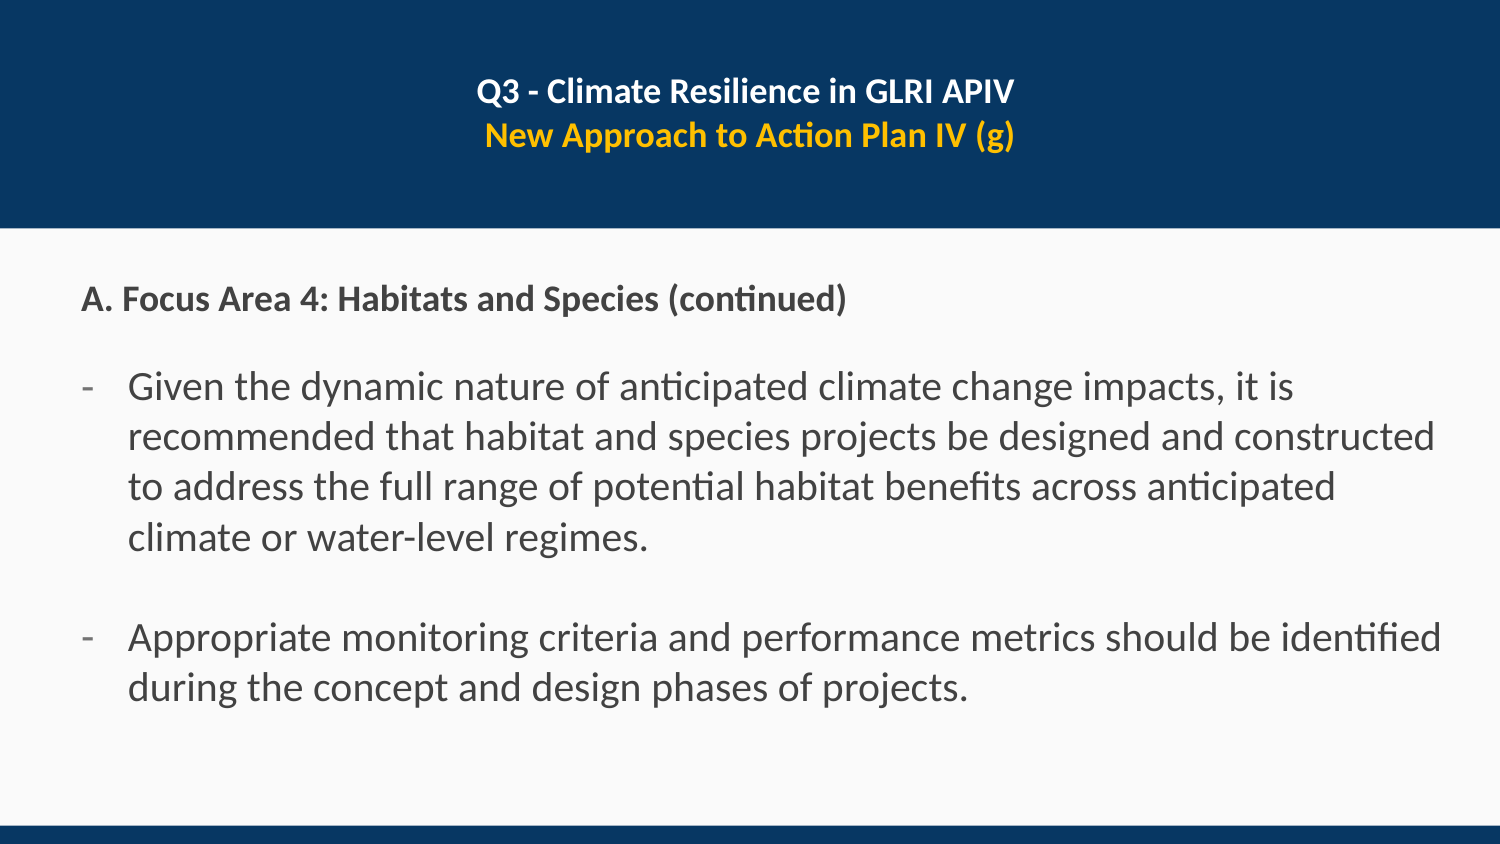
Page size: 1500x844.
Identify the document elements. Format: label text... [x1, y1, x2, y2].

list A. Focus Area 4: Habitats and Species (continued) Given the dynamic nature of anticipated climate change impacts, it is recommended that habitat and species projects be designed and constructed to address the full range of potential habitat benefits across anticipated climate or water-level regimes. Appropriate monitoring criteria and performance metrics should be identified during the concept and design phases of projects. [66, 259, 1465, 792]
title Q3 - Climate Resilience in GLRI APIV New Approach to Action Plan IV (g) [75, 52, 1425, 170]
